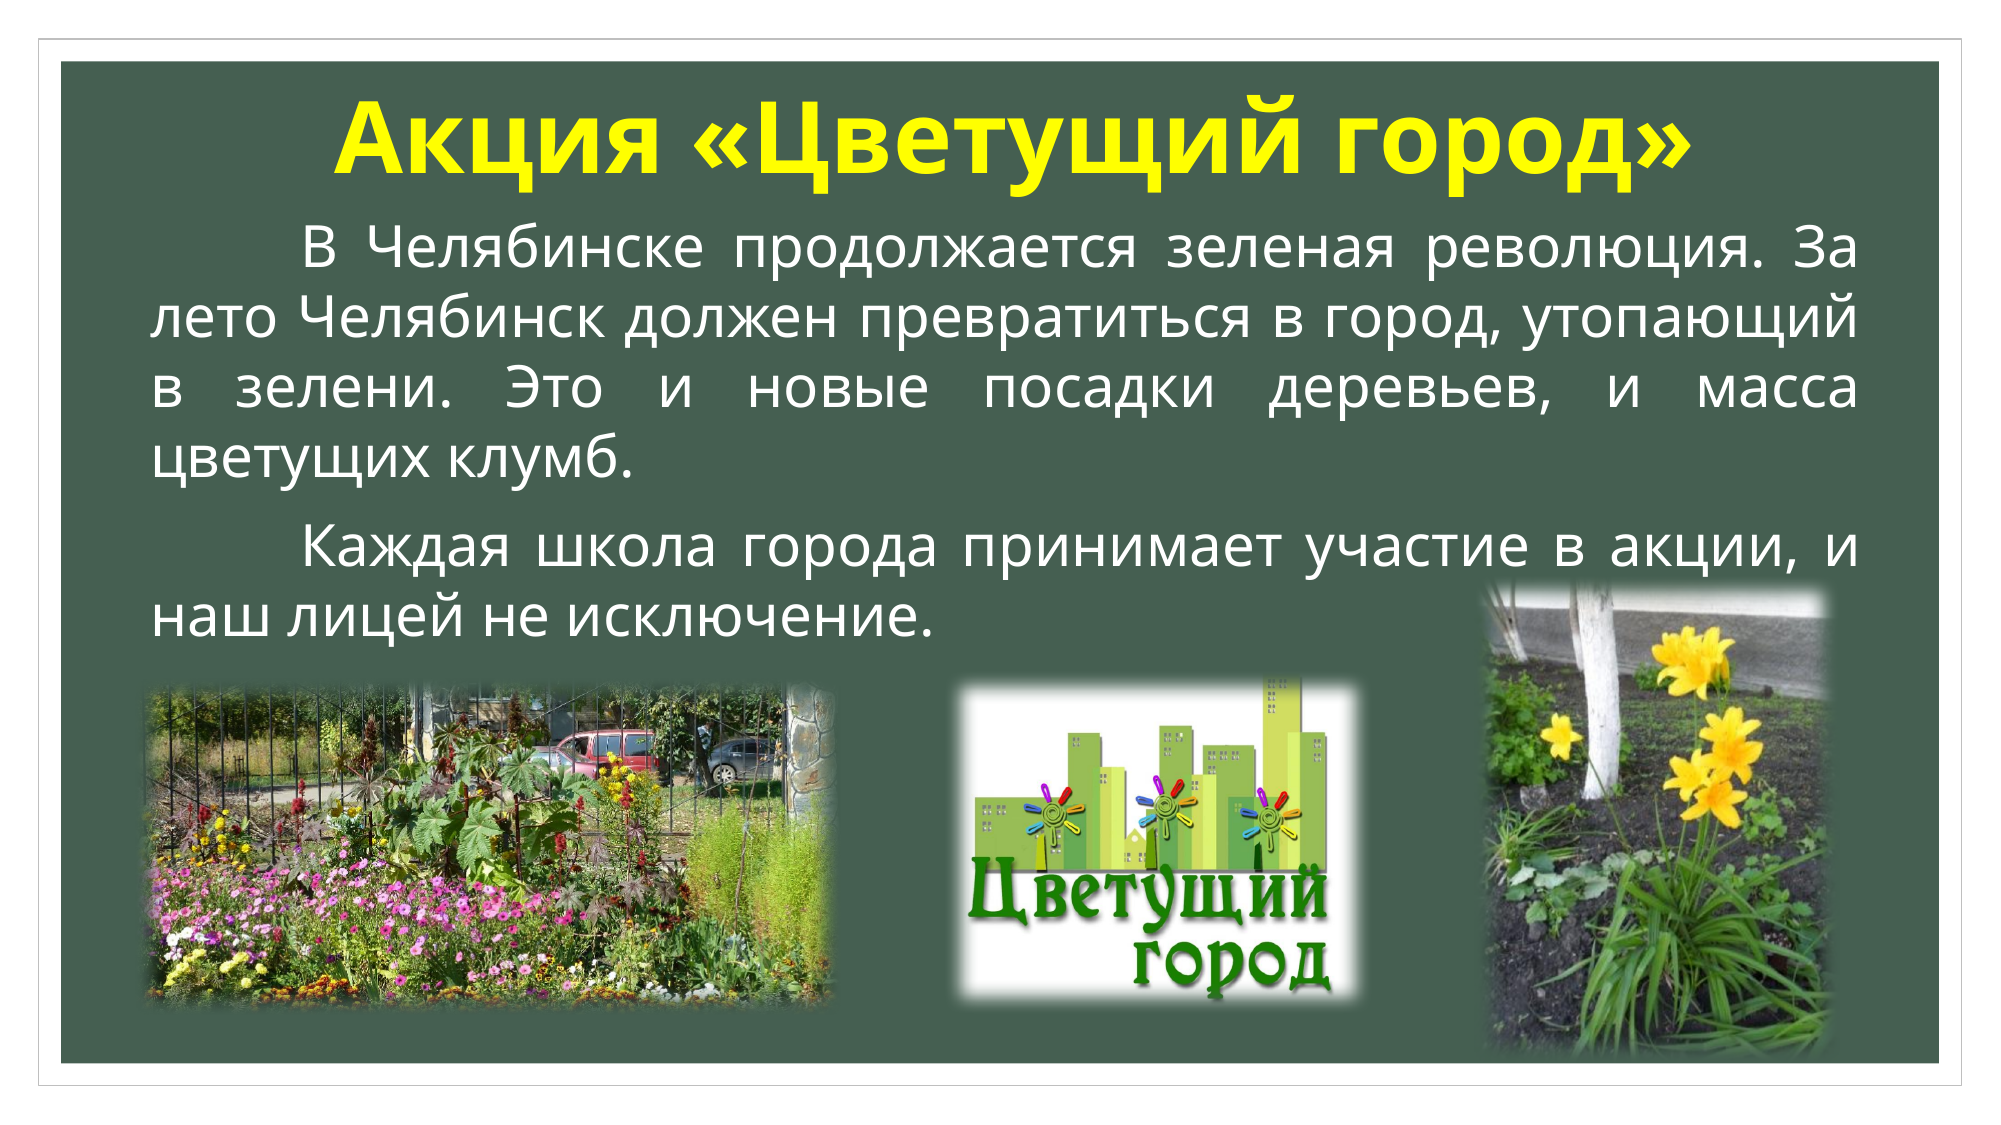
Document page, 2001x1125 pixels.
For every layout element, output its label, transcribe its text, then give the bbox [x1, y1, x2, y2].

picture [943, 670, 1373, 1015]
title Акция «Цветущий город» [189, 28, 1840, 201]
picture [135, 678, 842, 1015]
picture [1474, 574, 1840, 1063]
list В Челябинске продолжается зеленая революция. За лето Челябинск должен превратиться в город, утопающий в зелени. Это и новые посадки деревьев, и масса цветущих клумб. Каждая школа города принимает участие в акции, и наш лицей не исключение. [135, 201, 1876, 847]
